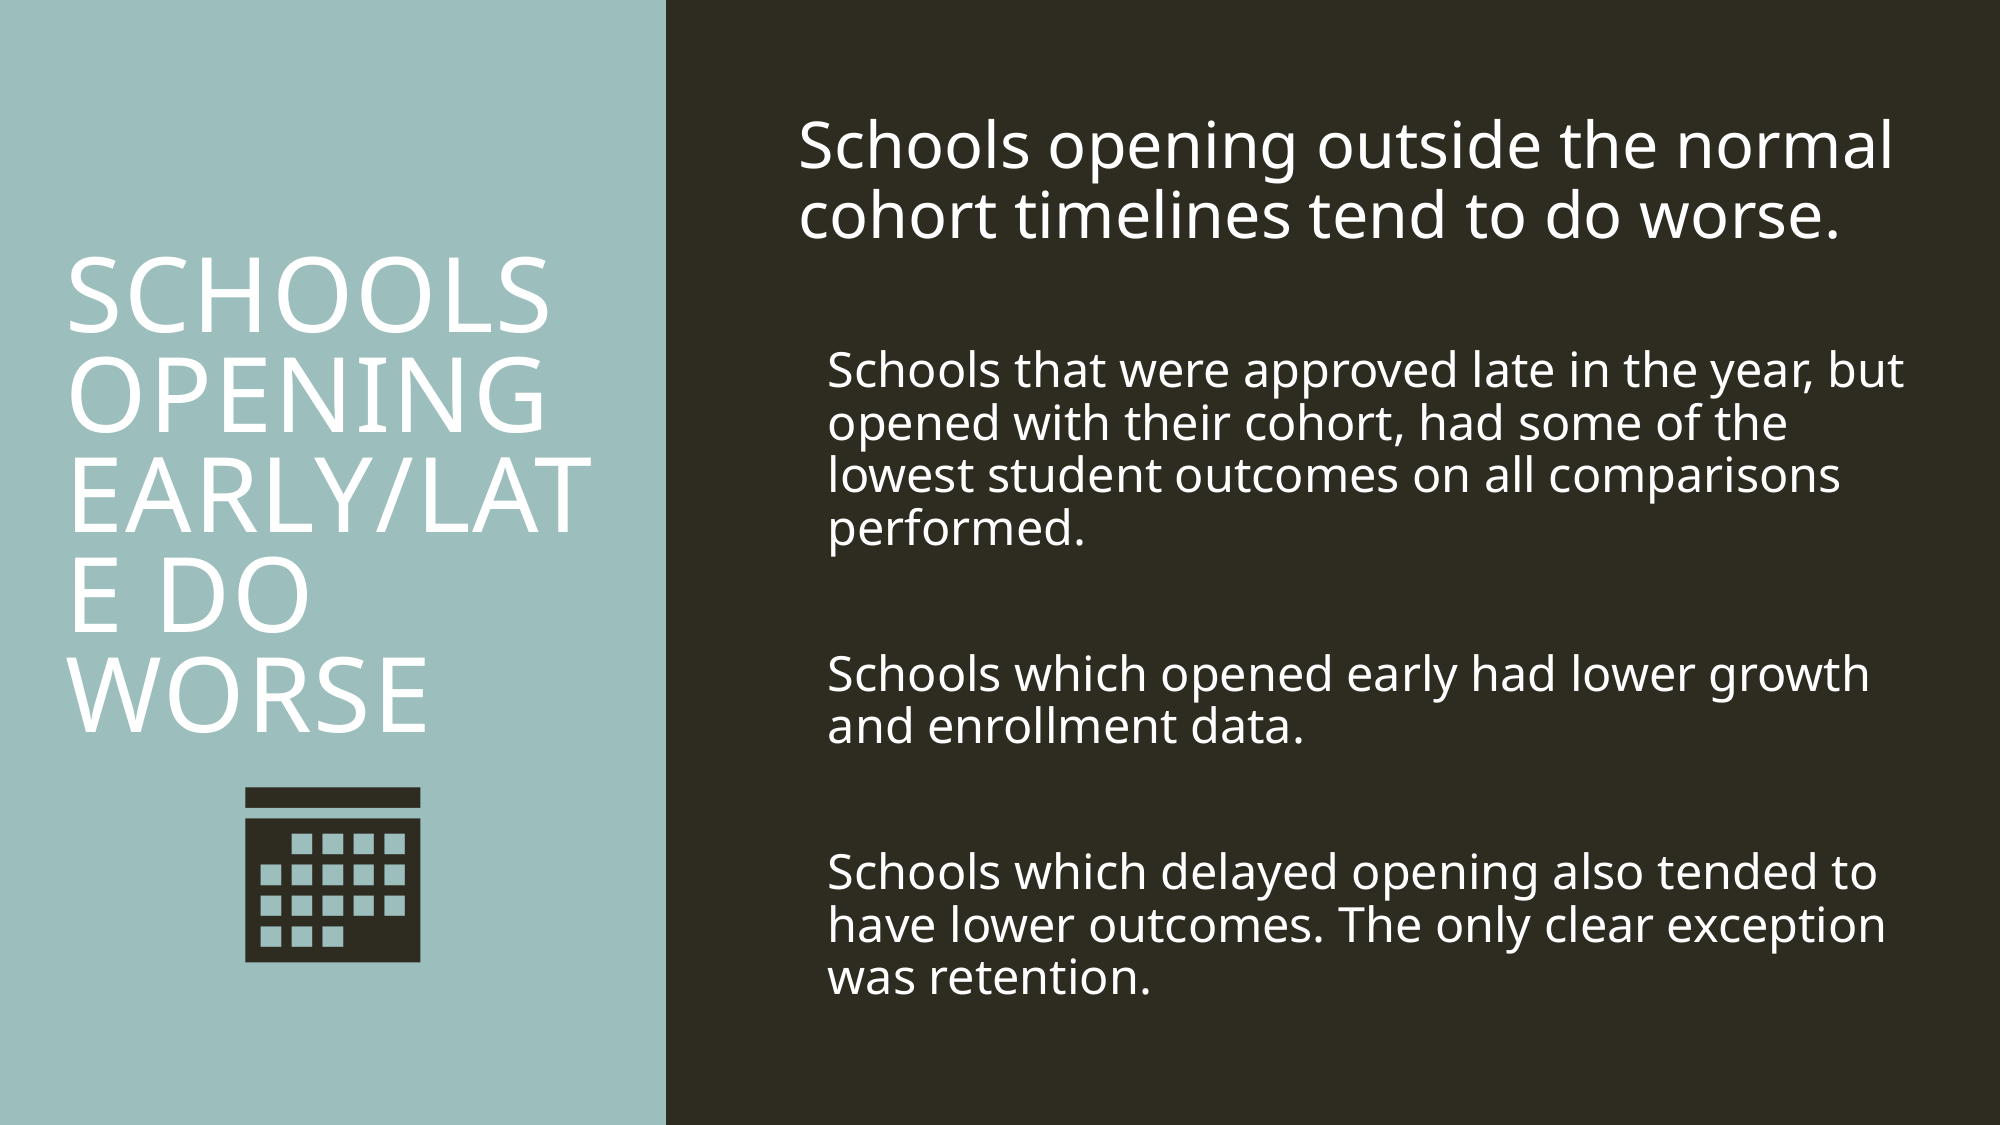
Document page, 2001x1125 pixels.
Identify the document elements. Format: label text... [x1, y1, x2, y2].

list Schools opening outside the normal cohort timelines tend to do worse. Schools that were approved late in the year, but opened with their cohort, had some of the lowest student outcomes on all comparisons performed. Schools which opened early had lower growth and enrollment data. Schools which delayed opening also tended to have lower outcomes. The only clear exception was retention. [770, 104, 1948, 1016]
text_box [0, 0, 667, 1125]
title Schools opening early/late do worse [50, 104, 614, 1026]
picture [208, 751, 456, 998]
